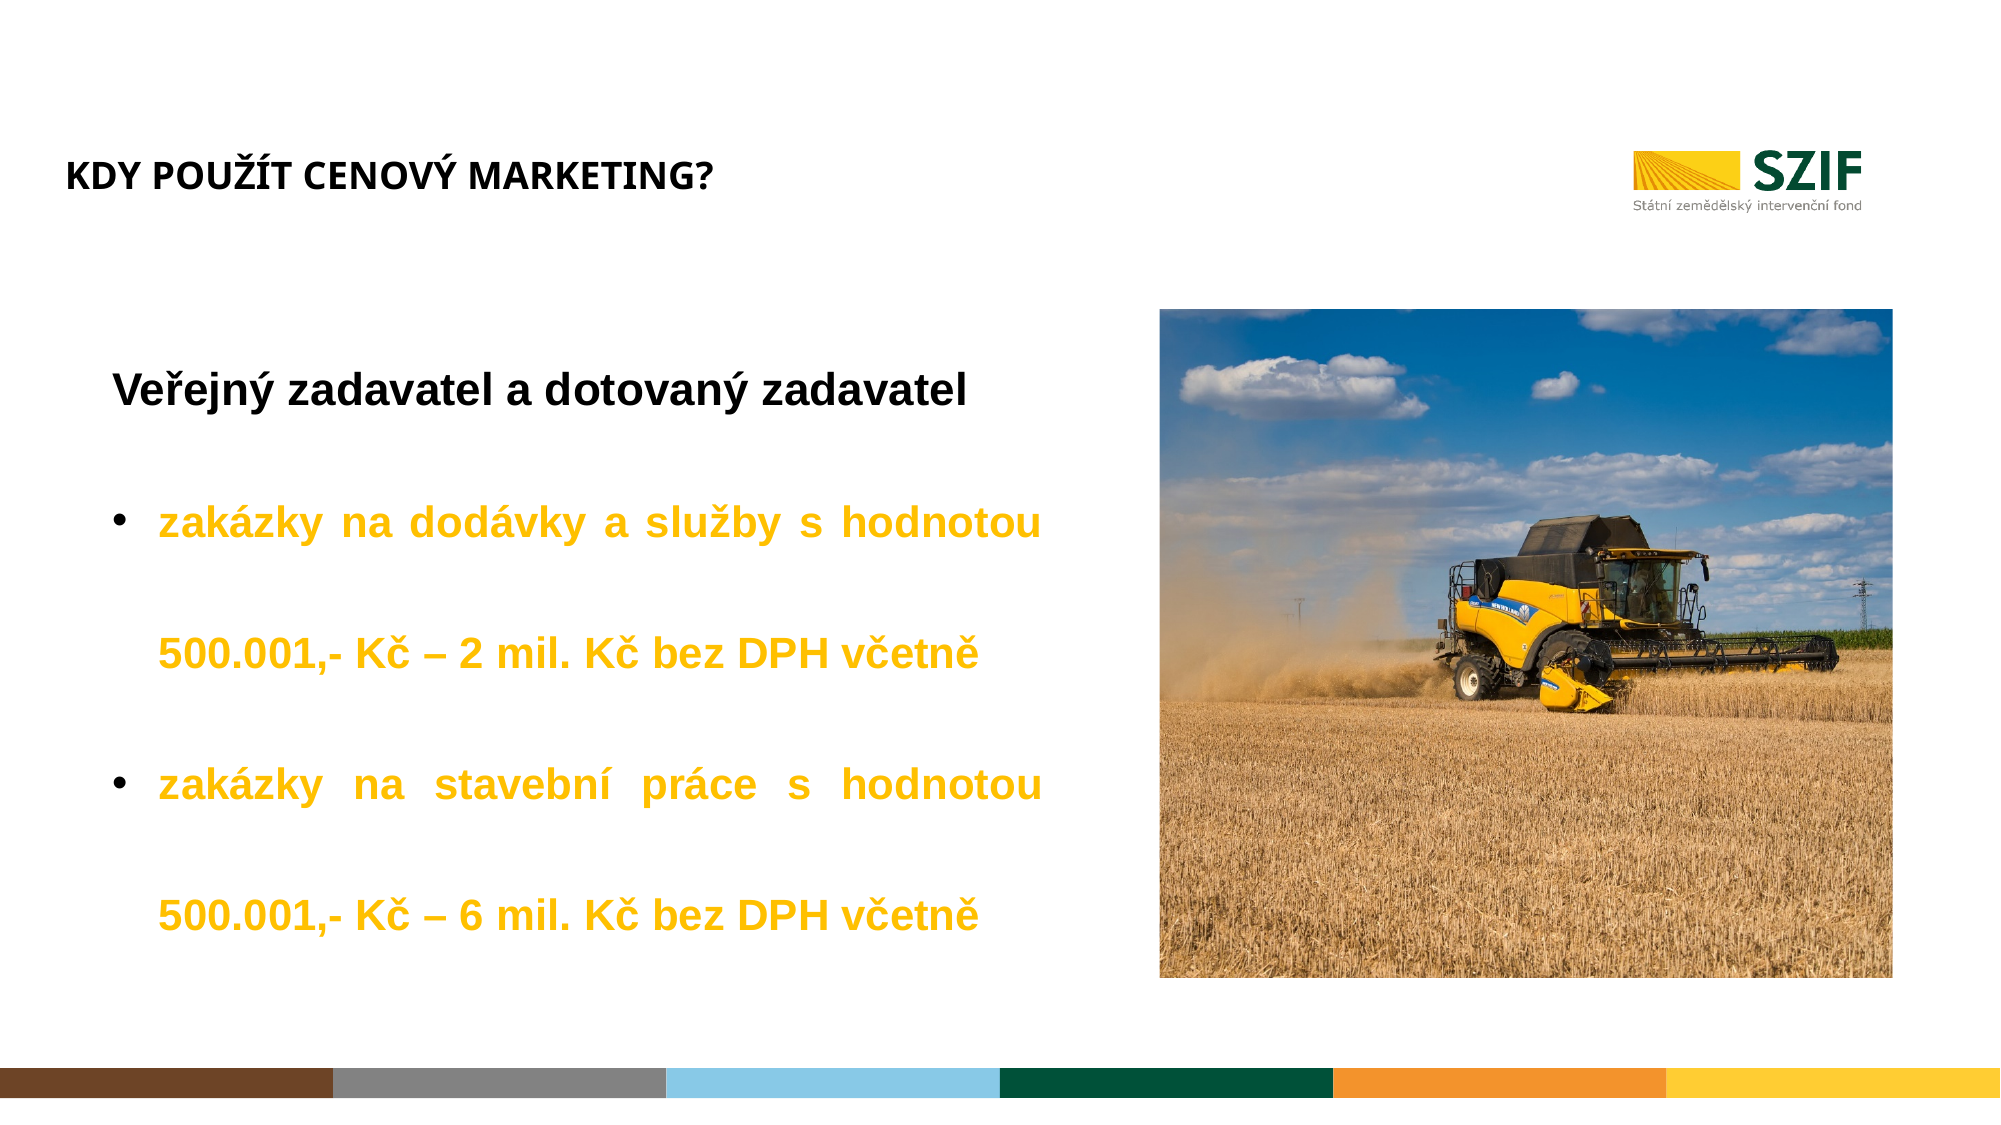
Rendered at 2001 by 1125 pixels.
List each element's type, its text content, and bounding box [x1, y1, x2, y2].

picture [1632, 149, 1863, 214]
picture [1159, 309, 1893, 978]
list [97, 149, 1498, 214]
text_box Kdy použít cenový marketing? [49, 149, 1470, 206]
text_box Veřejný zadavatel a dotovaný zadavatel zakázky na dodávky a služby s hodnotou 500.001,- Kč – 2 mil. Kč bez DPH včetně zakázky na stavební práce s hodnotou 500.001,- Kč – 6 mil. Kč bez DPH včetně [97, 269, 1059, 947]
